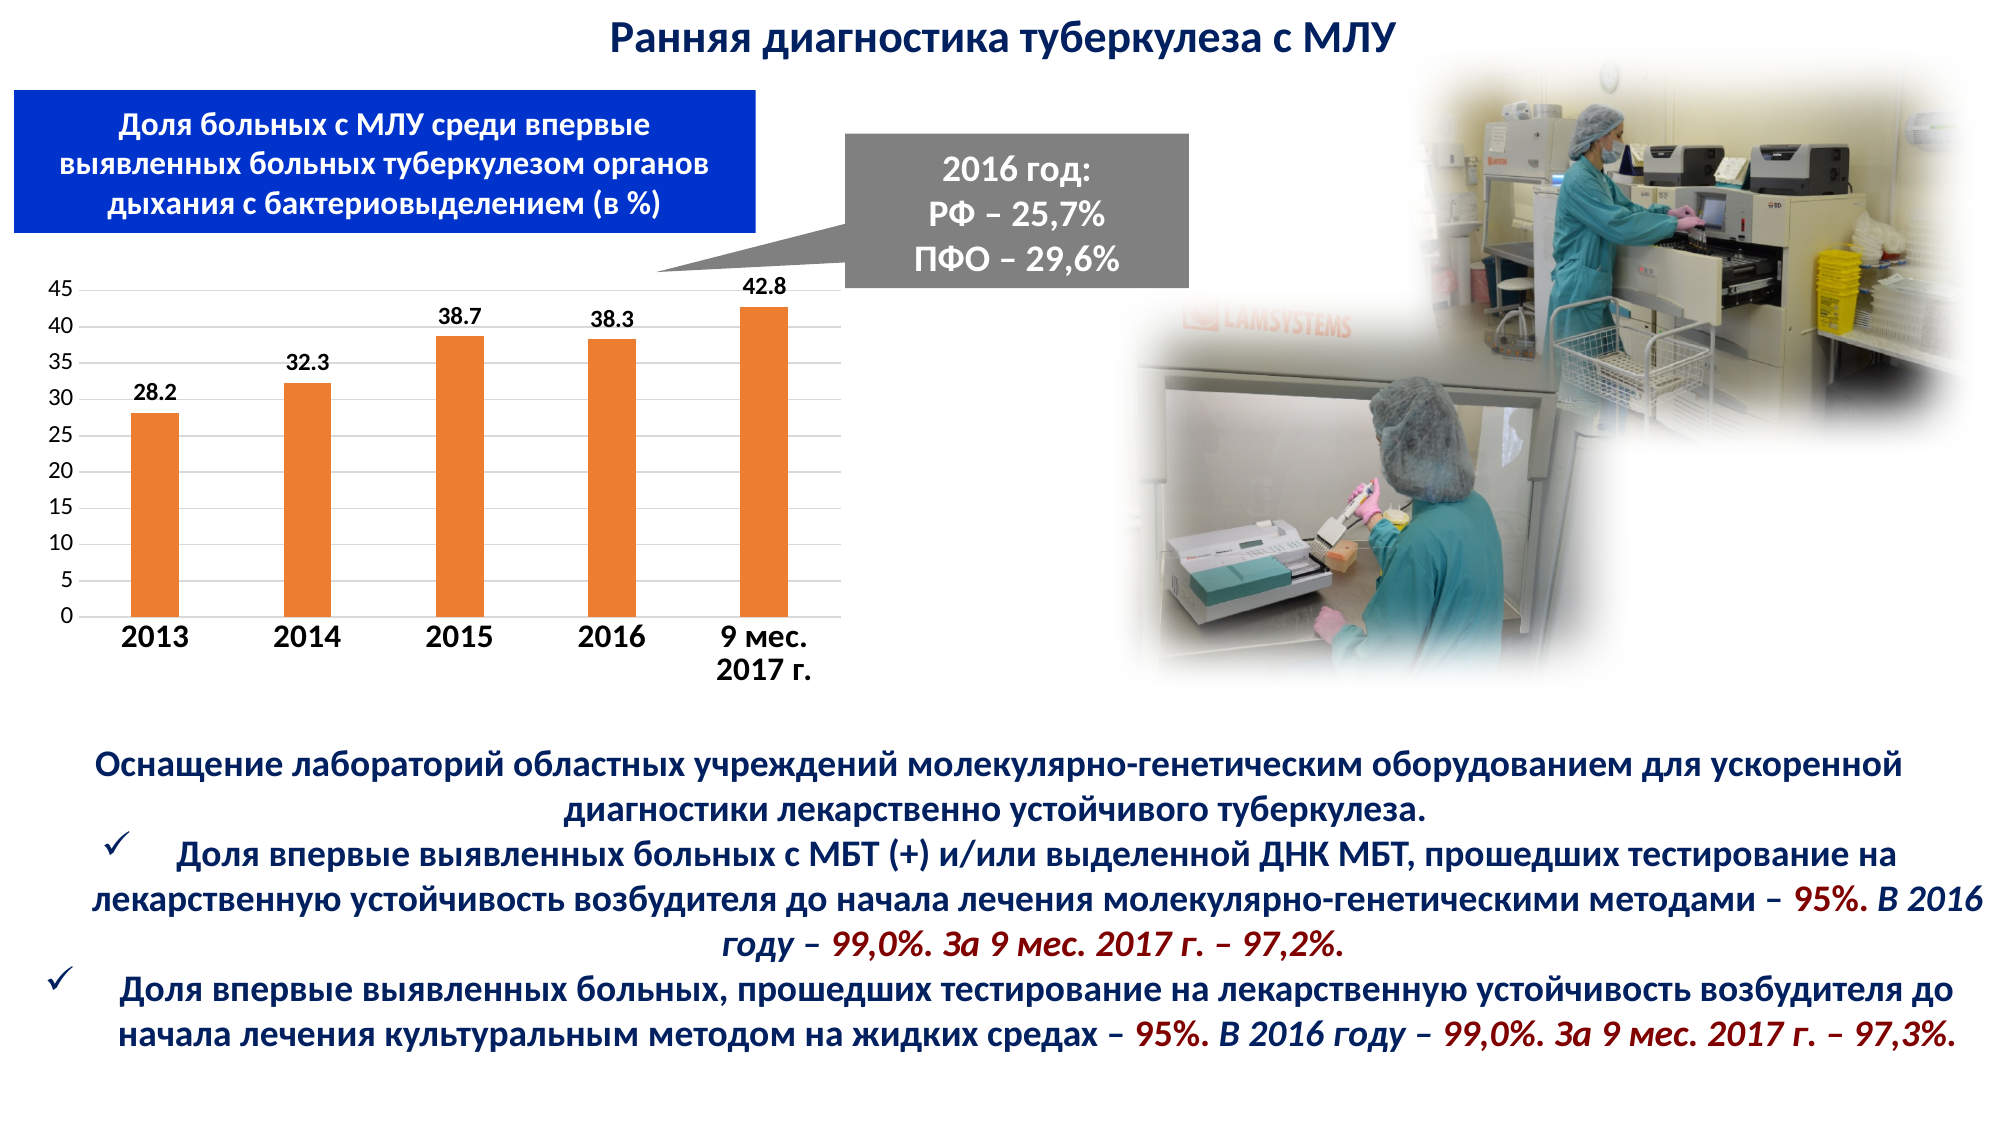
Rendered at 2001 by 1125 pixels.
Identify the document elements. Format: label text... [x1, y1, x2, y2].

text_box Доля больных с МЛУ среди впервые выявленных больных туберкулезом органов дыхания с бактериовыделением (в %) [13, 89, 757, 234]
chart [29, 275, 873, 747]
picture [1111, 45, 1978, 691]
text_box Оснащение лабораторий областных учреждений молекулярно-генетическим оборудованием для ускоренной диагностики лекарственно устойчивого туберкулеза. Доля впервые выявленных больных с МБТ (+) и/или выделенной ДНК МБТ, прошедших тестирование на лекарственную устойчивость возбудителя до начала лечения молекулярно-генетическими методами – 95%. В 2016 году – 99,0%. За 9 мес. 2017 г. – 97,2%. Доля впервые выявленных больных, прошедших тестирование на лекарственную устойчивость возбудителя до начала лечения культуральным методом на жидких средах – 95%. В 2016 году – 99,0%. За 9 мес. 2017 г. – 97,3%. [0, 731, 2000, 1062]
text_box Ранняя диагностика туберкулеза с МЛУ [88, 2, 1919, 66]
text_box 2016 год: РФ – 25,7% ПФО – 29,6% [655, 132, 1190, 290]
